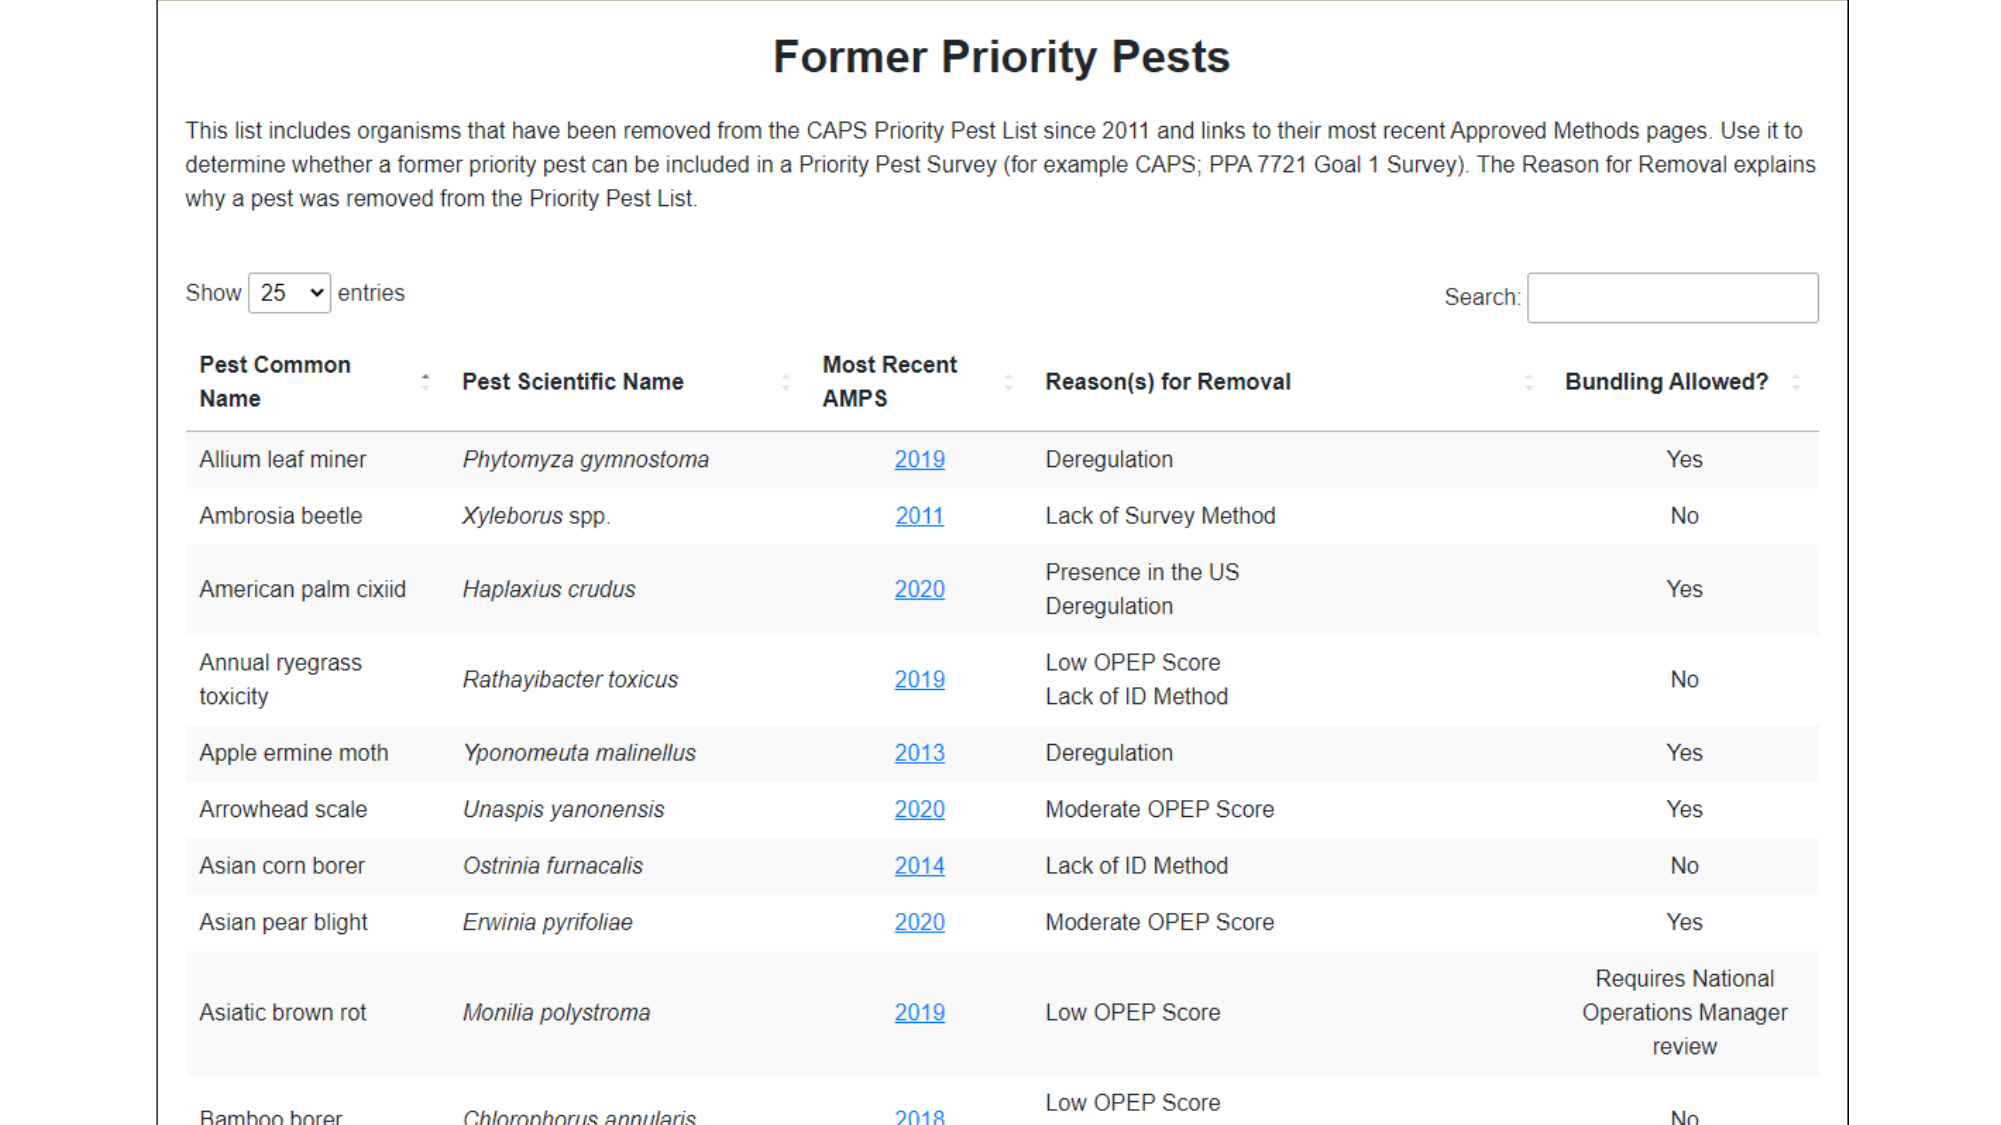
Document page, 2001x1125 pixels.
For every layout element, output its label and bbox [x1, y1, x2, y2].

picture [151, 0, 1849, 1125]
